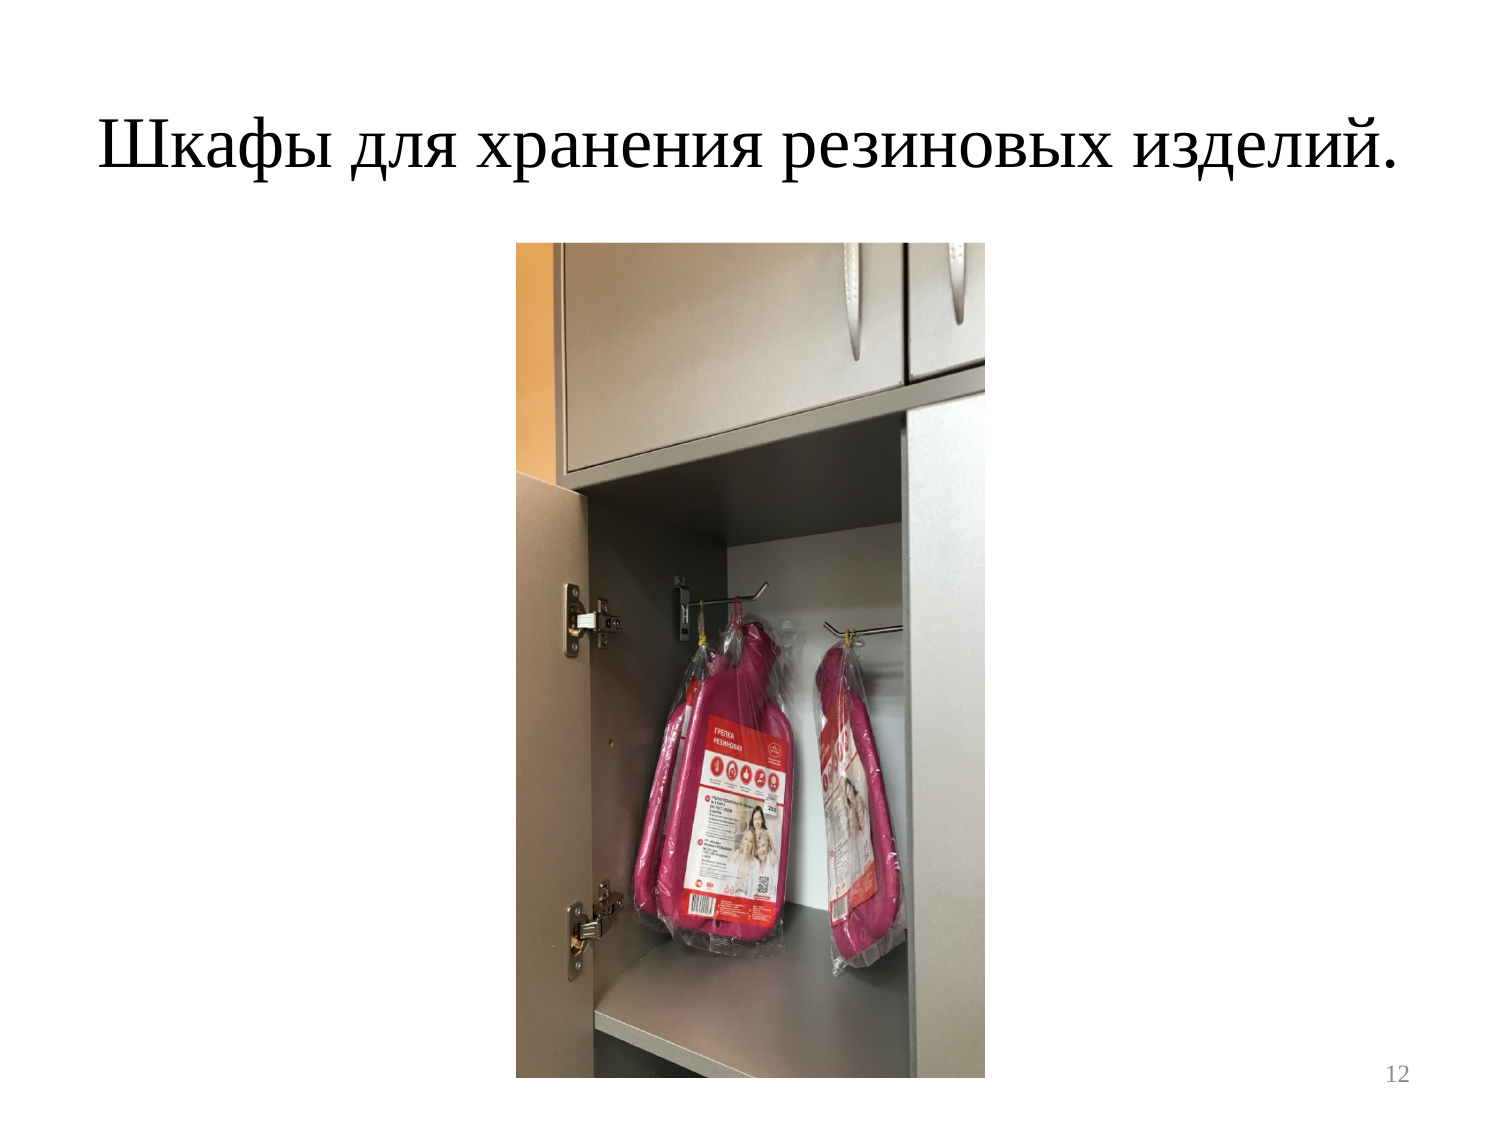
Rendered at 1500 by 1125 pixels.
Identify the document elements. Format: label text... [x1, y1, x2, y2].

picture [516, 244, 985, 425]
picture [516, 895, 985, 1078]
slide_number 12 [1074, 1042, 1425, 1103]
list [332, 425, 1168, 895]
title Шкафы для хранения резиновых изделий. [75, 45, 1425, 233]
